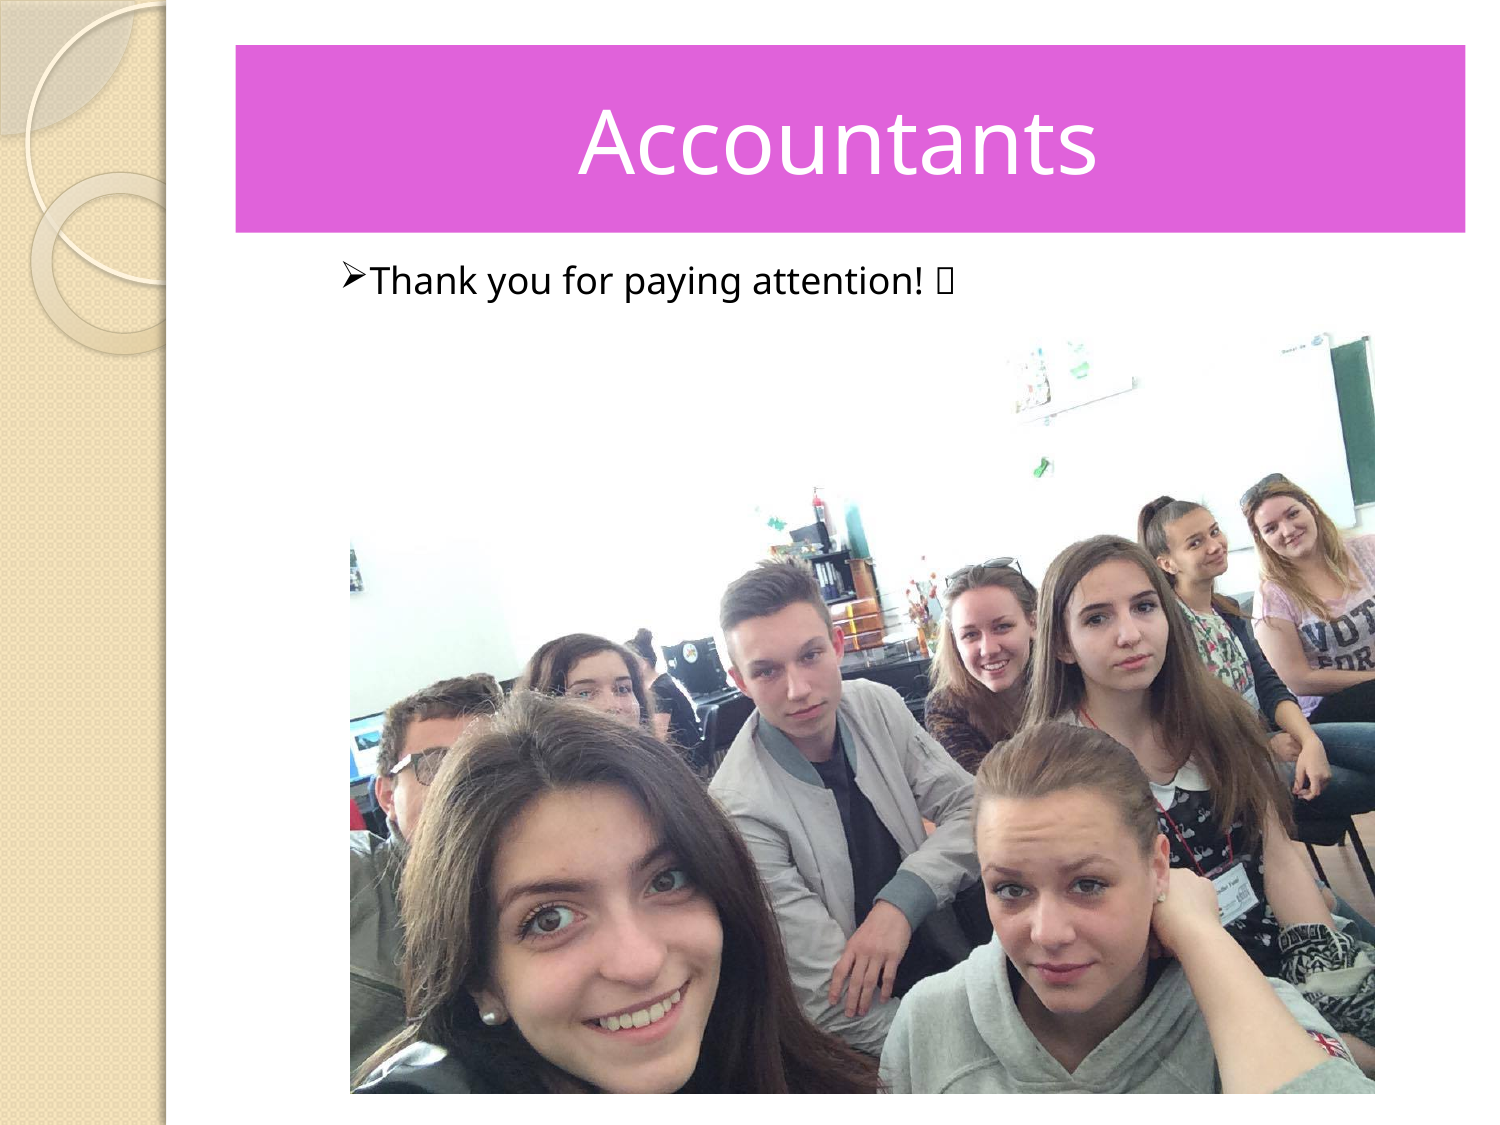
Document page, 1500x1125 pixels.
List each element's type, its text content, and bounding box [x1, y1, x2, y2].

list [349, 324, 1375, 1094]
text_box Thank you for paying attention!  [324, 249, 1363, 310]
title Accountants [235, 45, 1466, 233]
